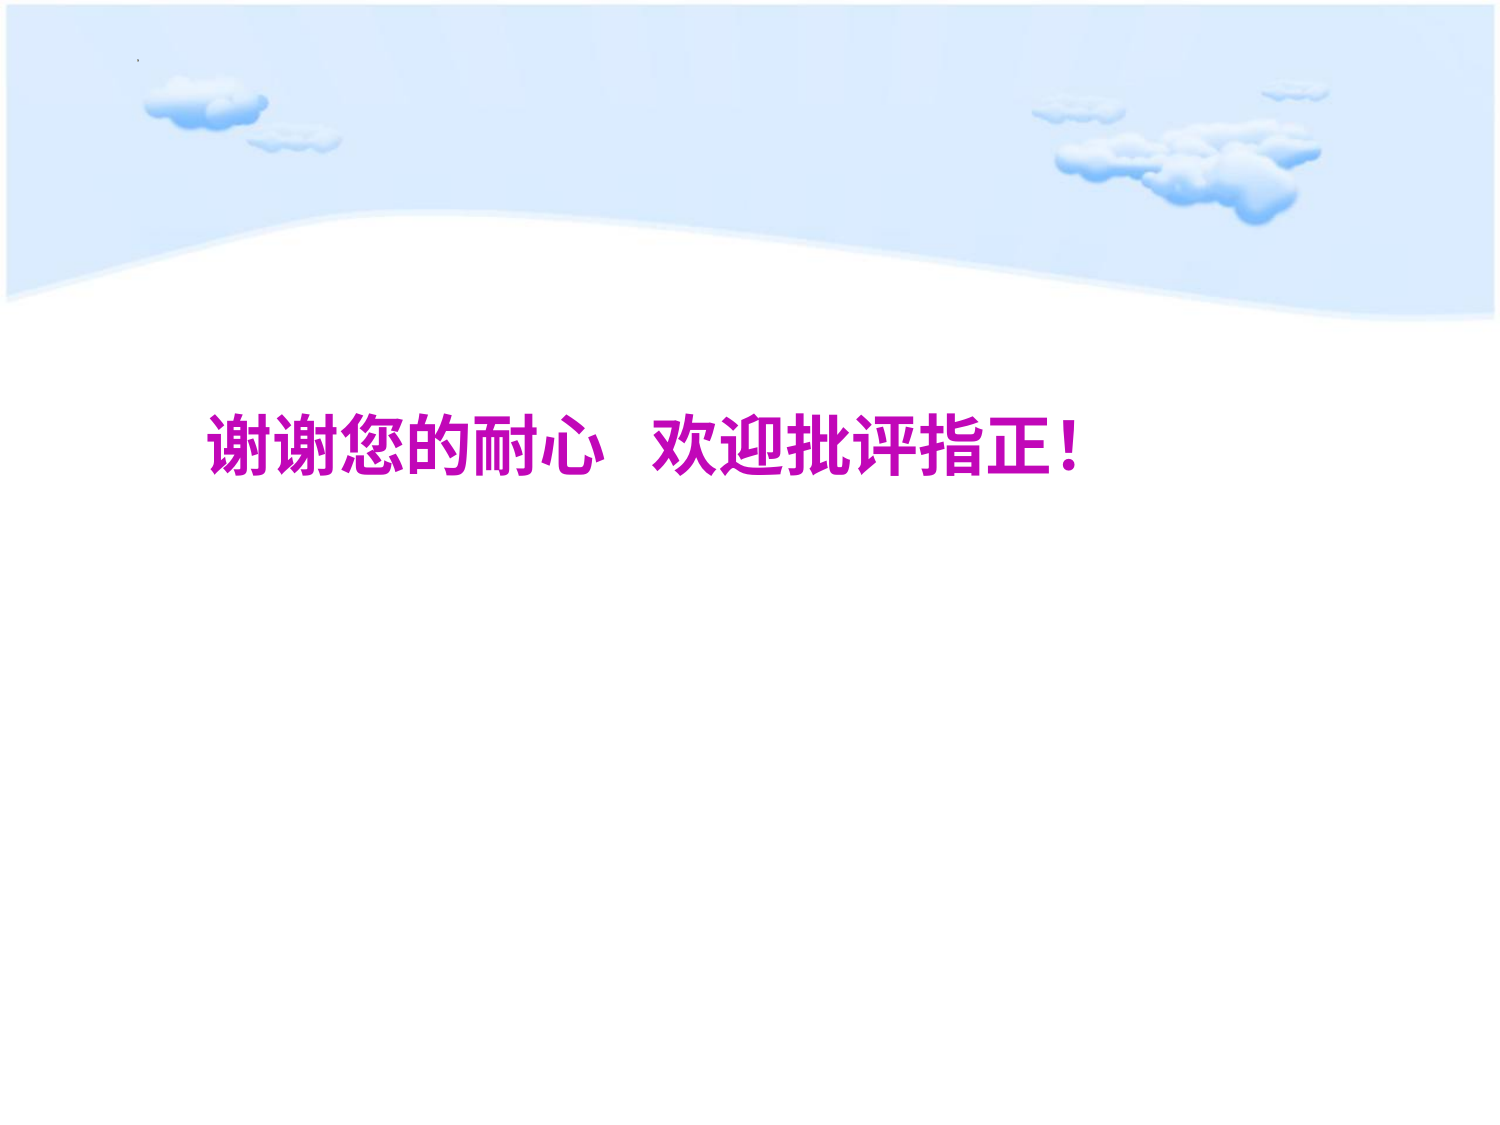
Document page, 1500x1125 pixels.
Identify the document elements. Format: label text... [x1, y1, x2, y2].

title 谢谢您的耐心 欢迎批评指正！ [52, 349, 1404, 538]
picture [0, 0, 1500, 1125]
